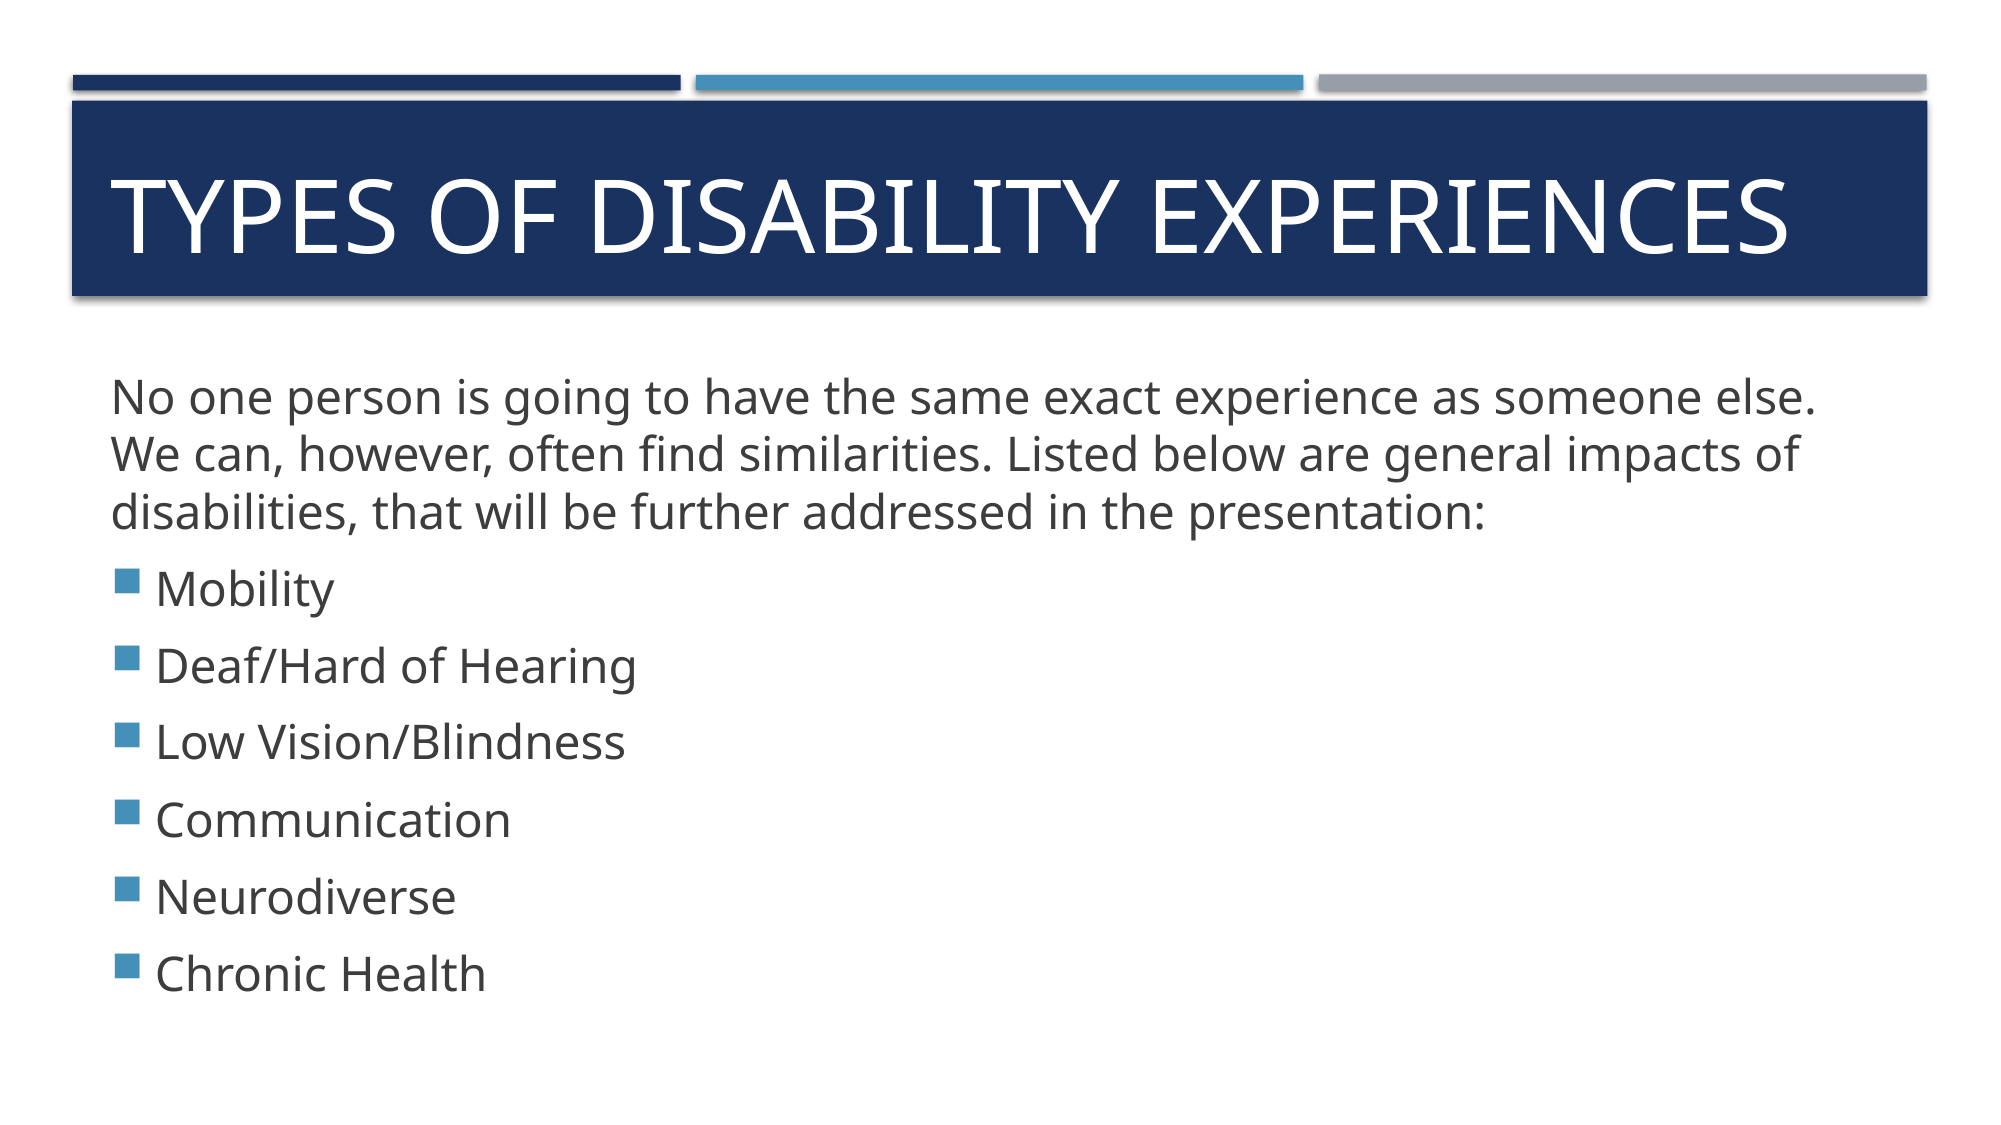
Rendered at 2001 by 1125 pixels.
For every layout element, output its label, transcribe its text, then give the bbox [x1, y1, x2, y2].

title Types of Disability Experiences [95, 115, 1905, 282]
list No one person is going to have the same exact experience as someone else. We can, however, often find similarities. Listed below are general impacts of disabilities, that will be further addressed in the presentation: Mobility Deaf/Hard of Hearing Low Vision/Blindness Communication Neurodiverse Chronic Health [95, 357, 1905, 1010]
